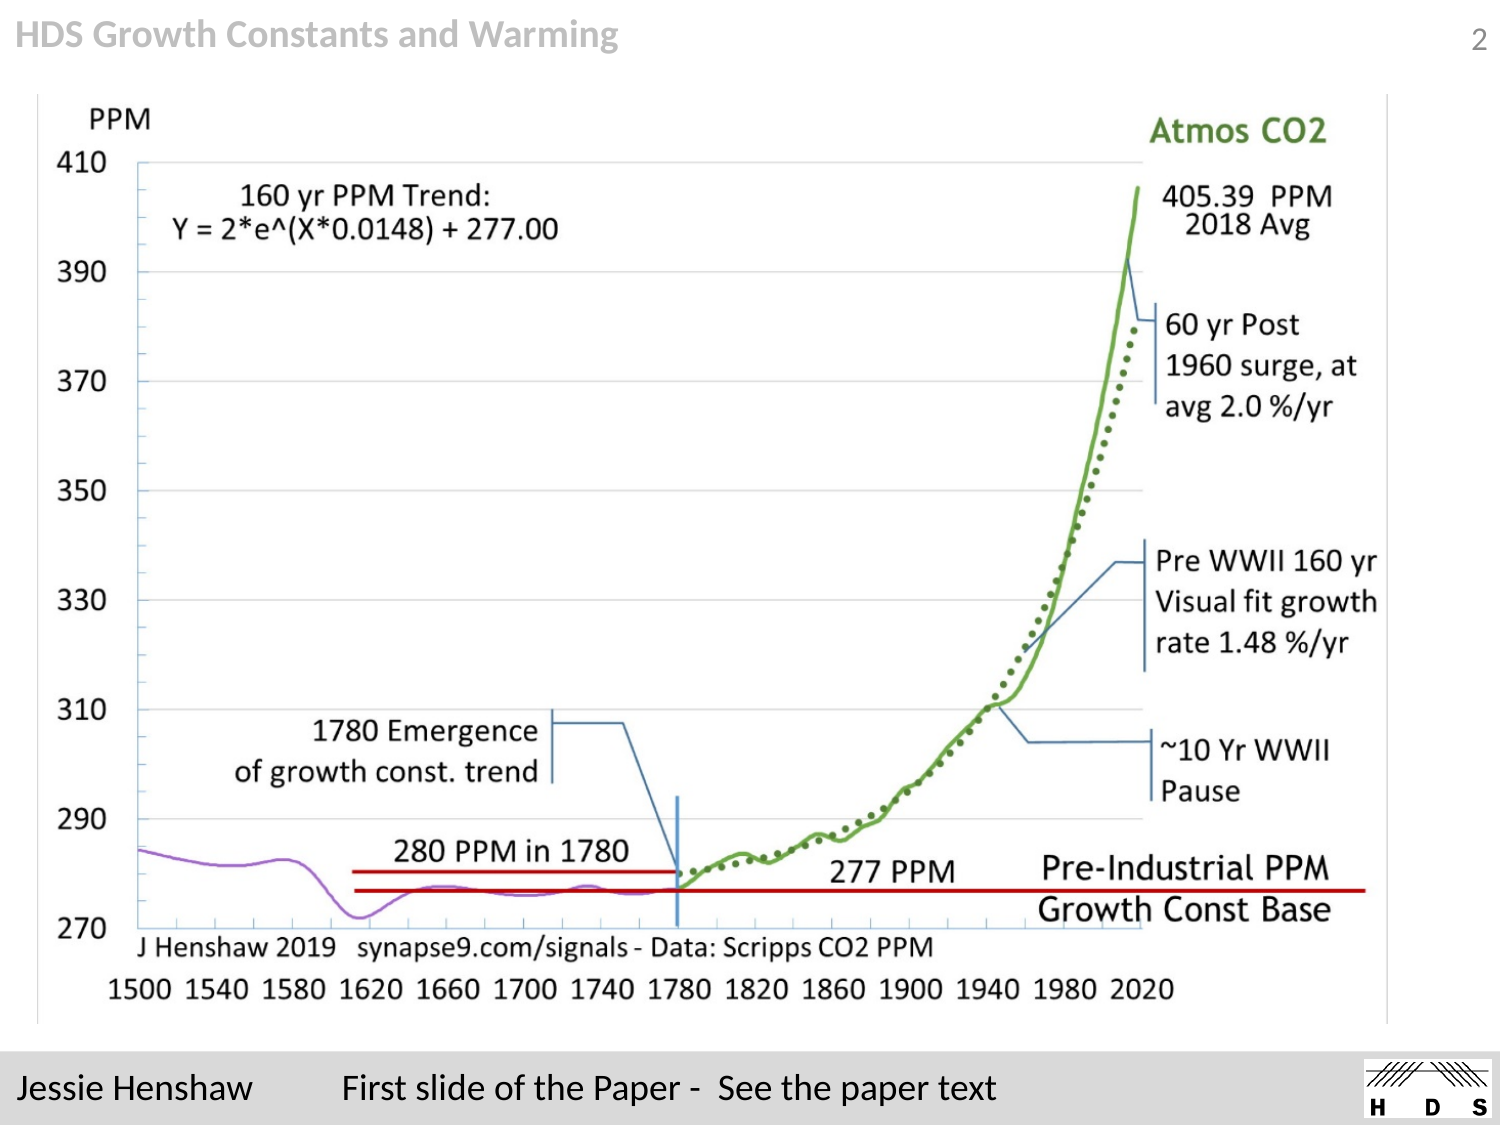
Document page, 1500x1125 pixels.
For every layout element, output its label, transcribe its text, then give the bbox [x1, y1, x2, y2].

slide_number 2 [1450, 0, 1500, 75]
text_box First slide of the Paper - See the paper text [327, 1062, 1299, 1115]
picture [37, 93, 1388, 1024]
picture [1364, 1058, 1492, 1118]
text_box [0, 1049, 1500, 1125]
text_box HDS Growth Constants and Warming [0, 0, 1038, 63]
text_box Jessie Henshaw [1, 1062, 327, 1115]
